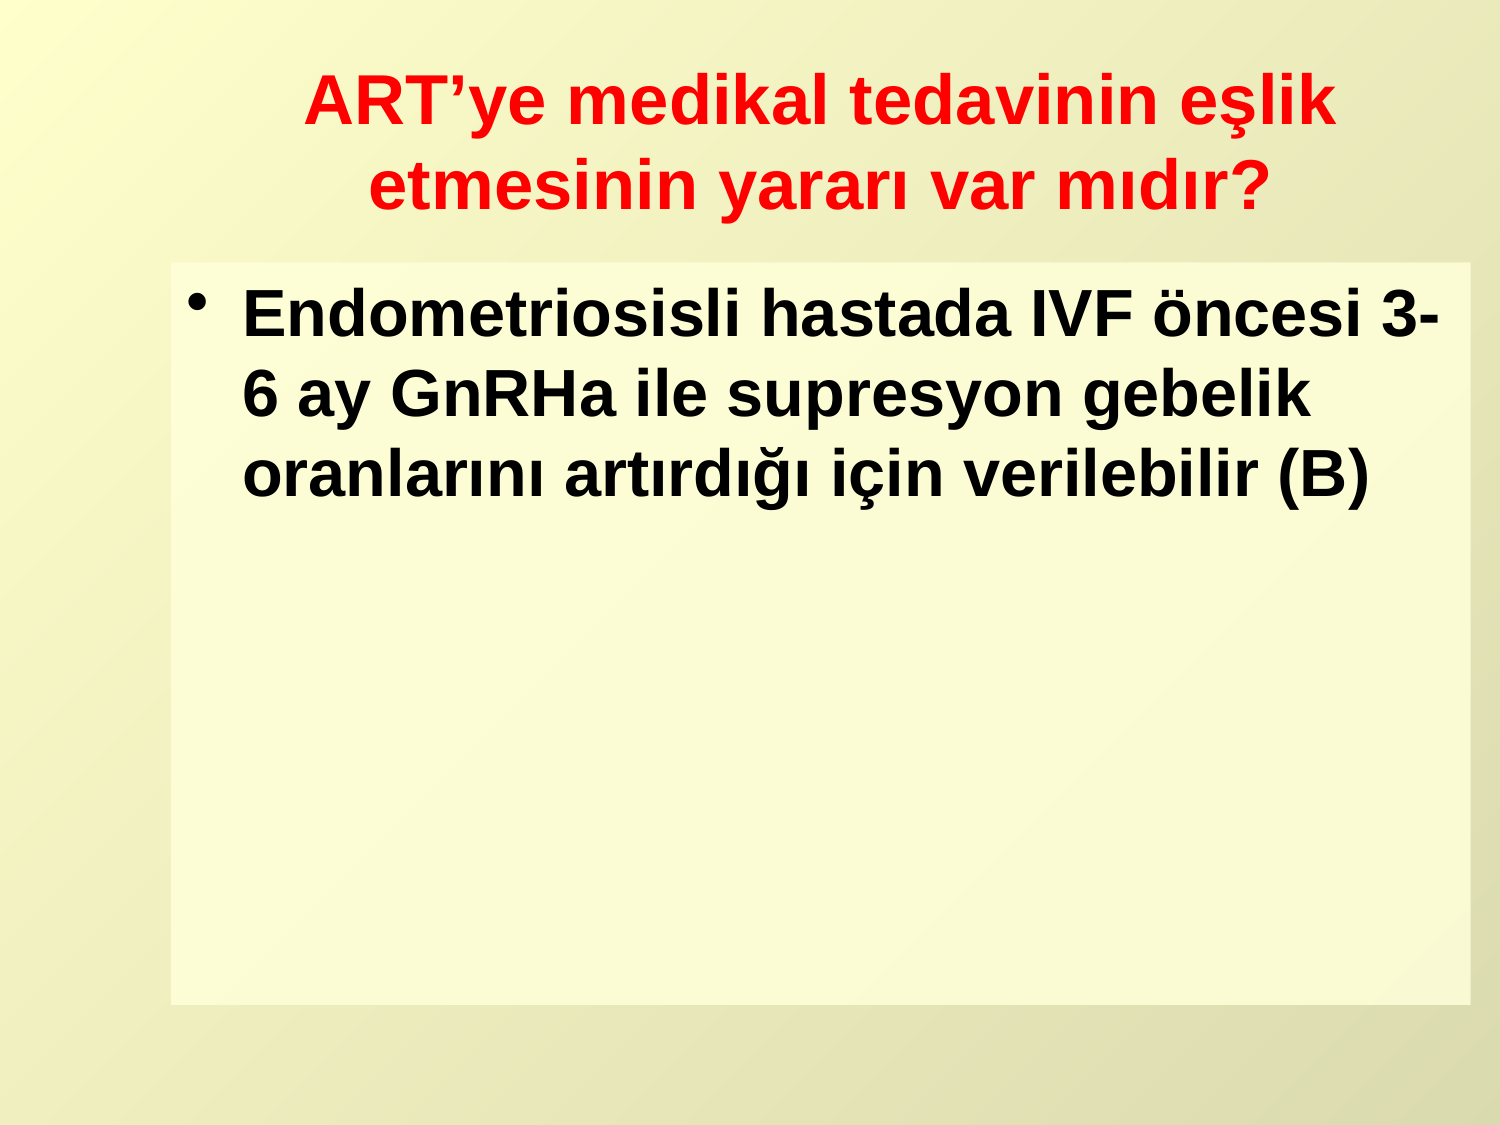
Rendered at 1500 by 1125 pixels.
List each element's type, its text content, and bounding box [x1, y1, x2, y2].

title ART’ye medikal tedavinin eşlik etmesinin yararı var mıdır? [171, 45, 1471, 233]
list Endometriosisli hastada IVF öncesi 3-6 ay GnRHa ile supresyon gebelik oranlarını artırdığı için verilebilir (B) [171, 262, 1471, 1005]
